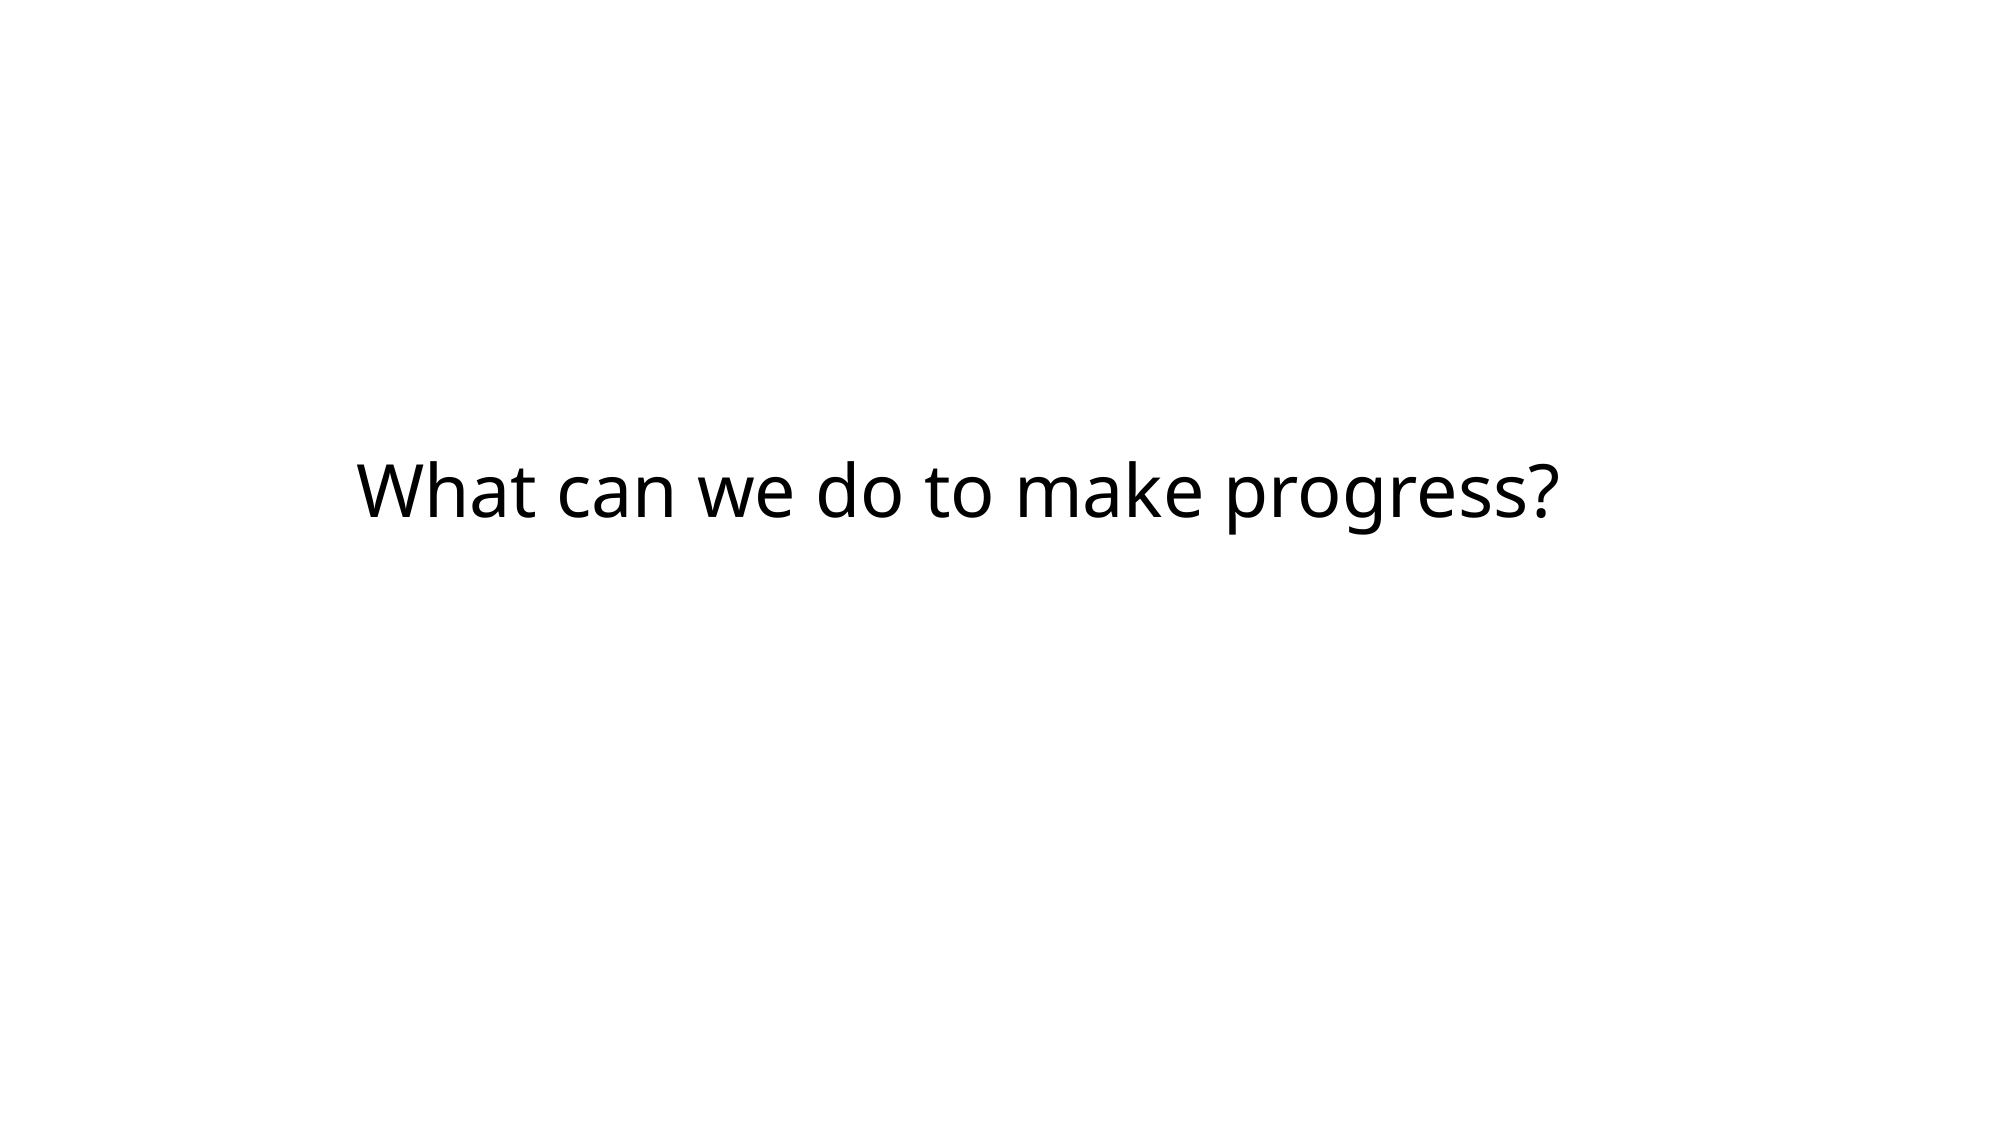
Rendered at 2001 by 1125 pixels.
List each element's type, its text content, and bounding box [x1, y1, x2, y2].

list What can we do to make progress? [332, 439, 2000, 550]
